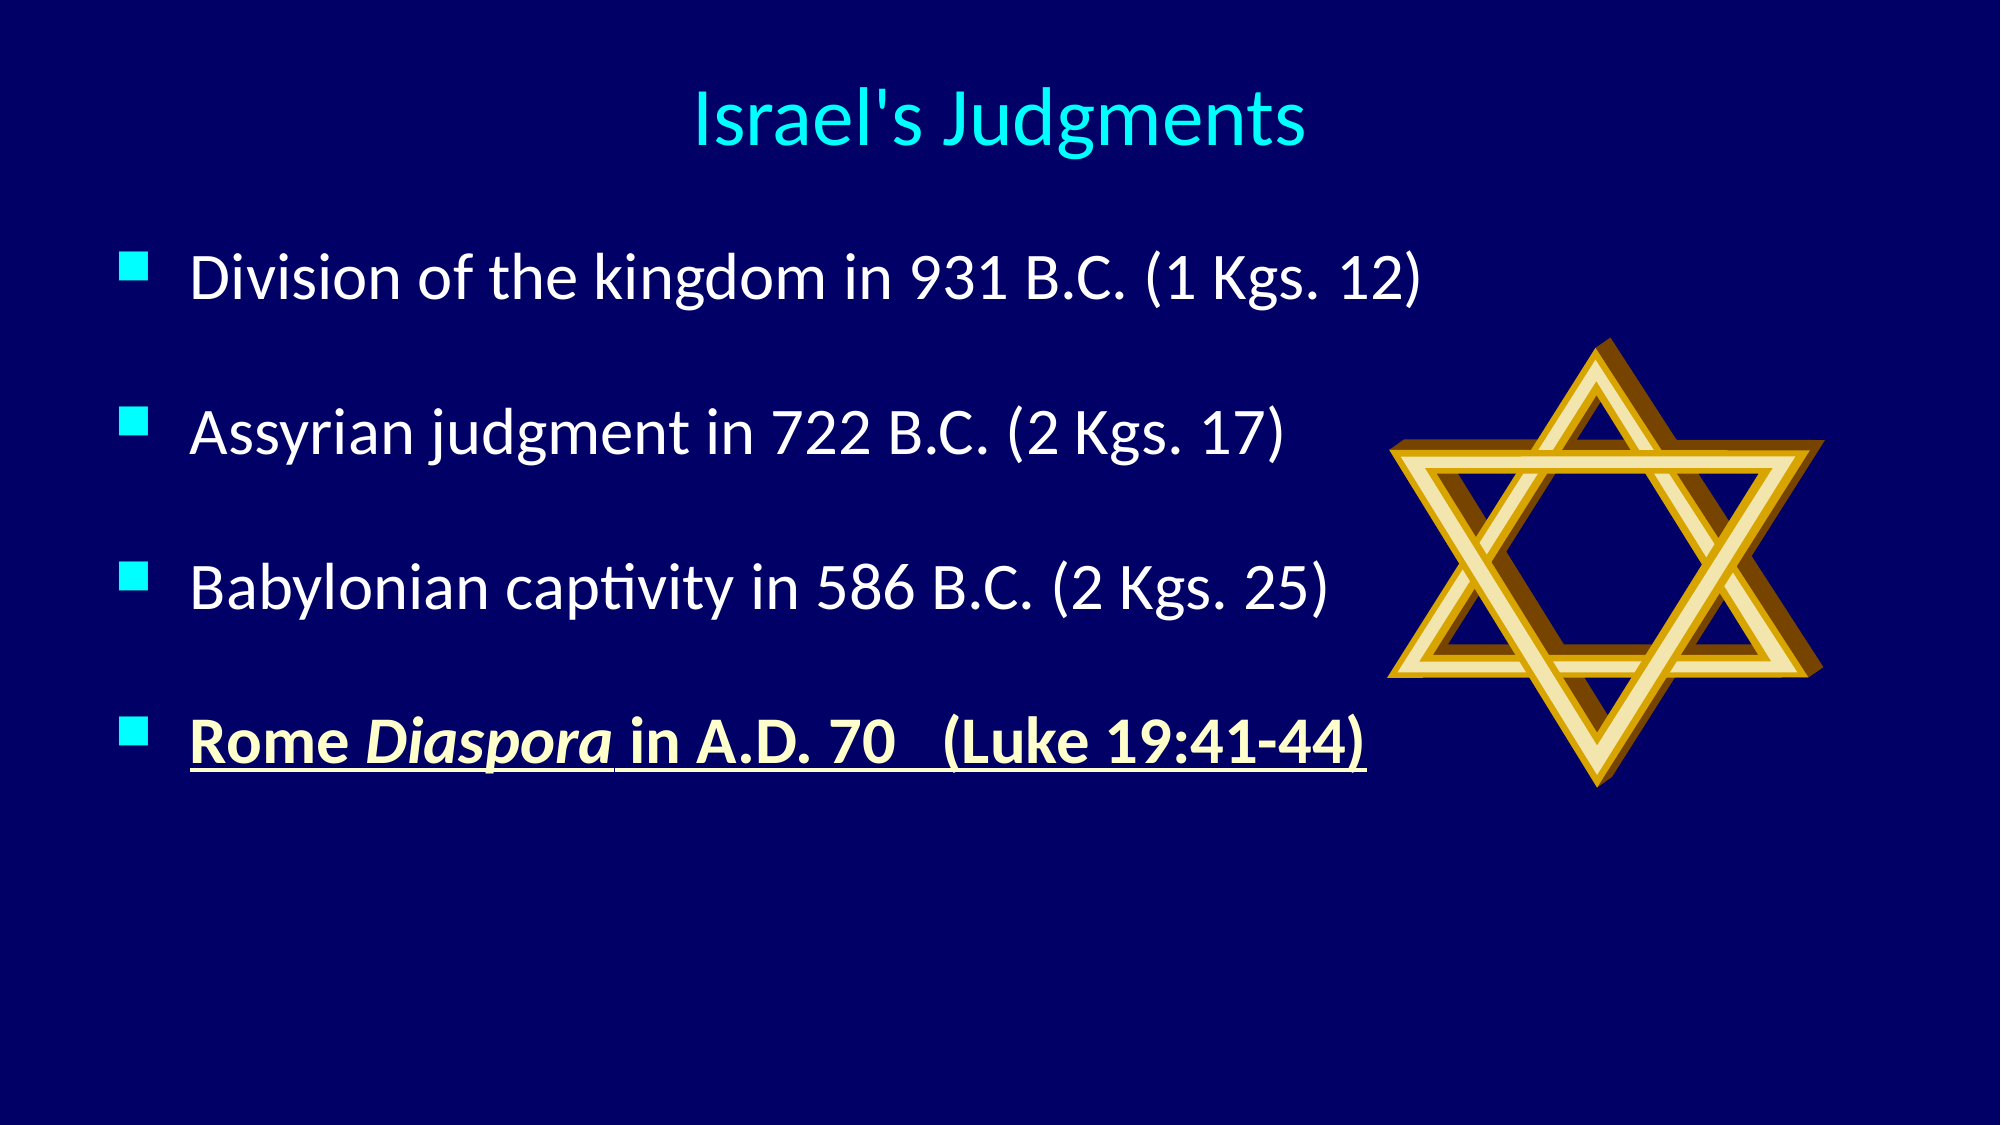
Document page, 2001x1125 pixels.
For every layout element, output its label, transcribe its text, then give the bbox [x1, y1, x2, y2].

title Israel's Judgments [362, 37, 1638, 188]
list Division of the kingdom in 931 B.C. (1 Kgs. 12) Assyrian judgment in 722 B.C. (2 Kgs. 17) Babylonian captivity in 586 B.C. (2 Kgs. 25) Rome Diaspora in A.D. 70 (Luke 19:41-44) [99, 224, 1451, 788]
picture [1386, 337, 1826, 788]
